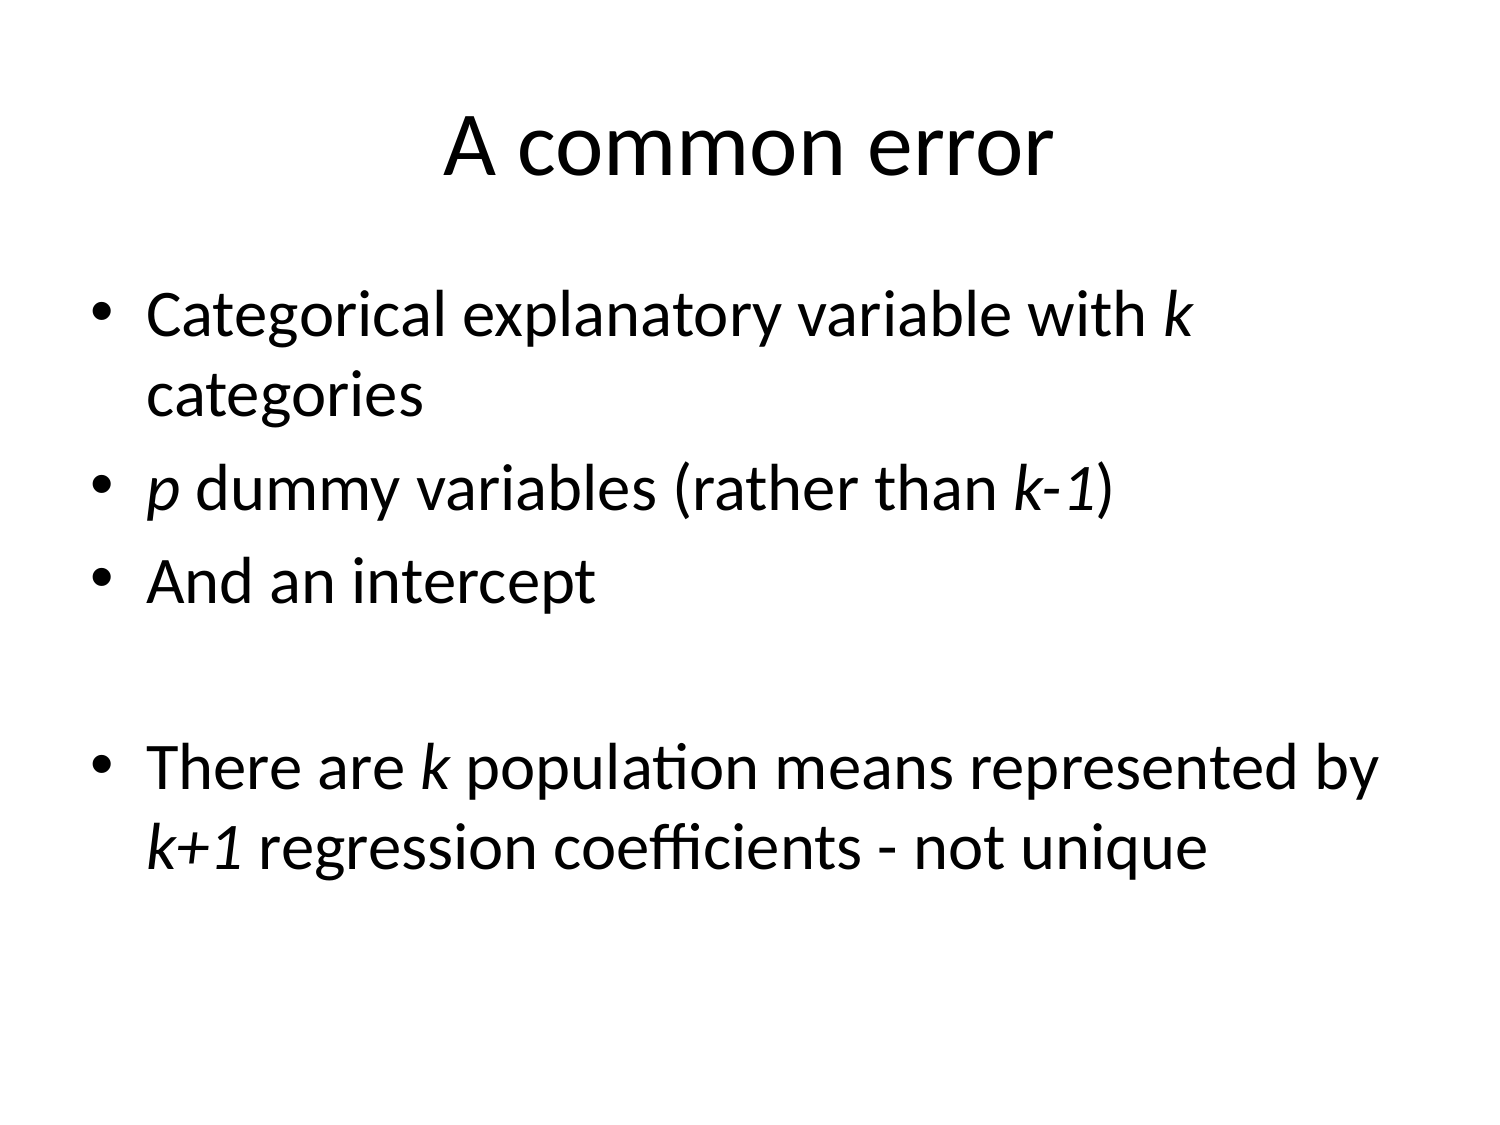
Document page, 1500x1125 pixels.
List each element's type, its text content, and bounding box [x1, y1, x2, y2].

title A common error [75, 45, 1425, 233]
list Categorical explanatory variable with k categories p dummy variables (rather than k-1) And an intercept There are k population means represented by k+1 regression coefficients - not unique [75, 262, 1425, 1005]
